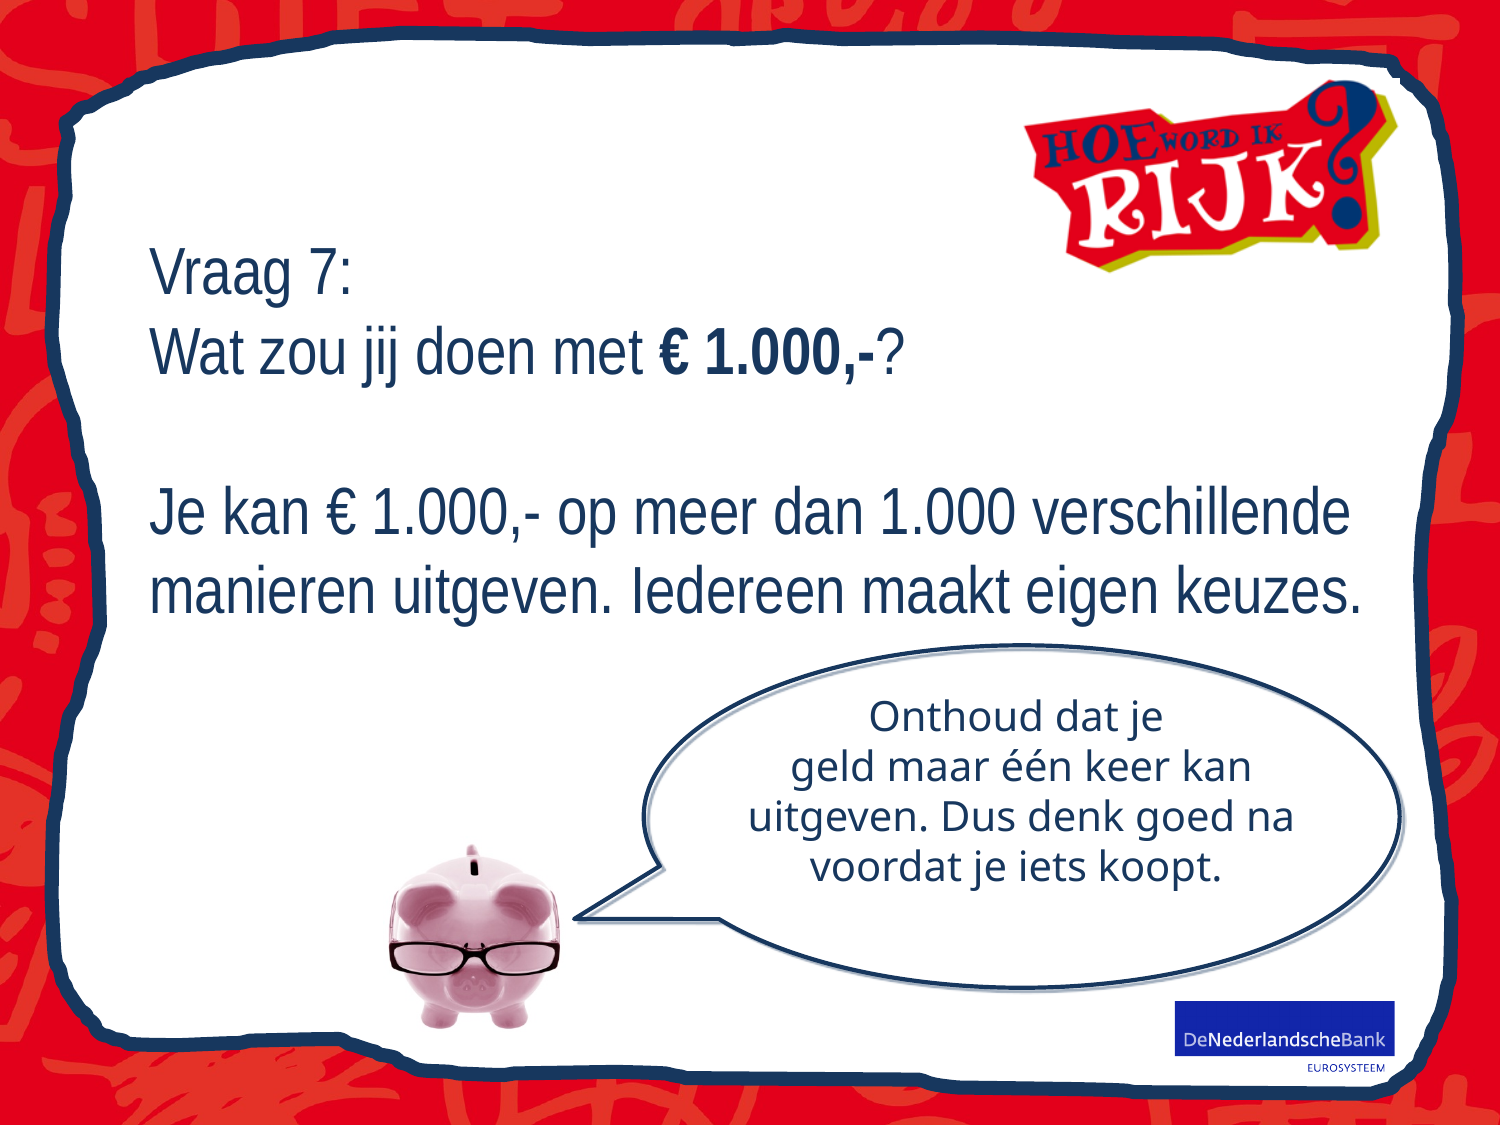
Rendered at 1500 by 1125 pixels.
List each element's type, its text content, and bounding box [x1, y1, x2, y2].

text_box Onthoud dat je geld maar één keer kan uitgeven. Dus denk goed na voordat je iets koopt. [688, 632, 1355, 735]
text_box [51, 32, 1458, 515]
picture [0, 0, 1500, 1125]
text_box [51, 679, 1452, 1094]
list Vraag 7: Wat zou jij doen met € 1.000,-? Je kan € 1.000,- op meer dan 1.000 verschillende manieren uitgeven. Iedereen maakt eigen keuzes. [75, 220, 1425, 679]
text_box [574, 645, 1400, 988]
